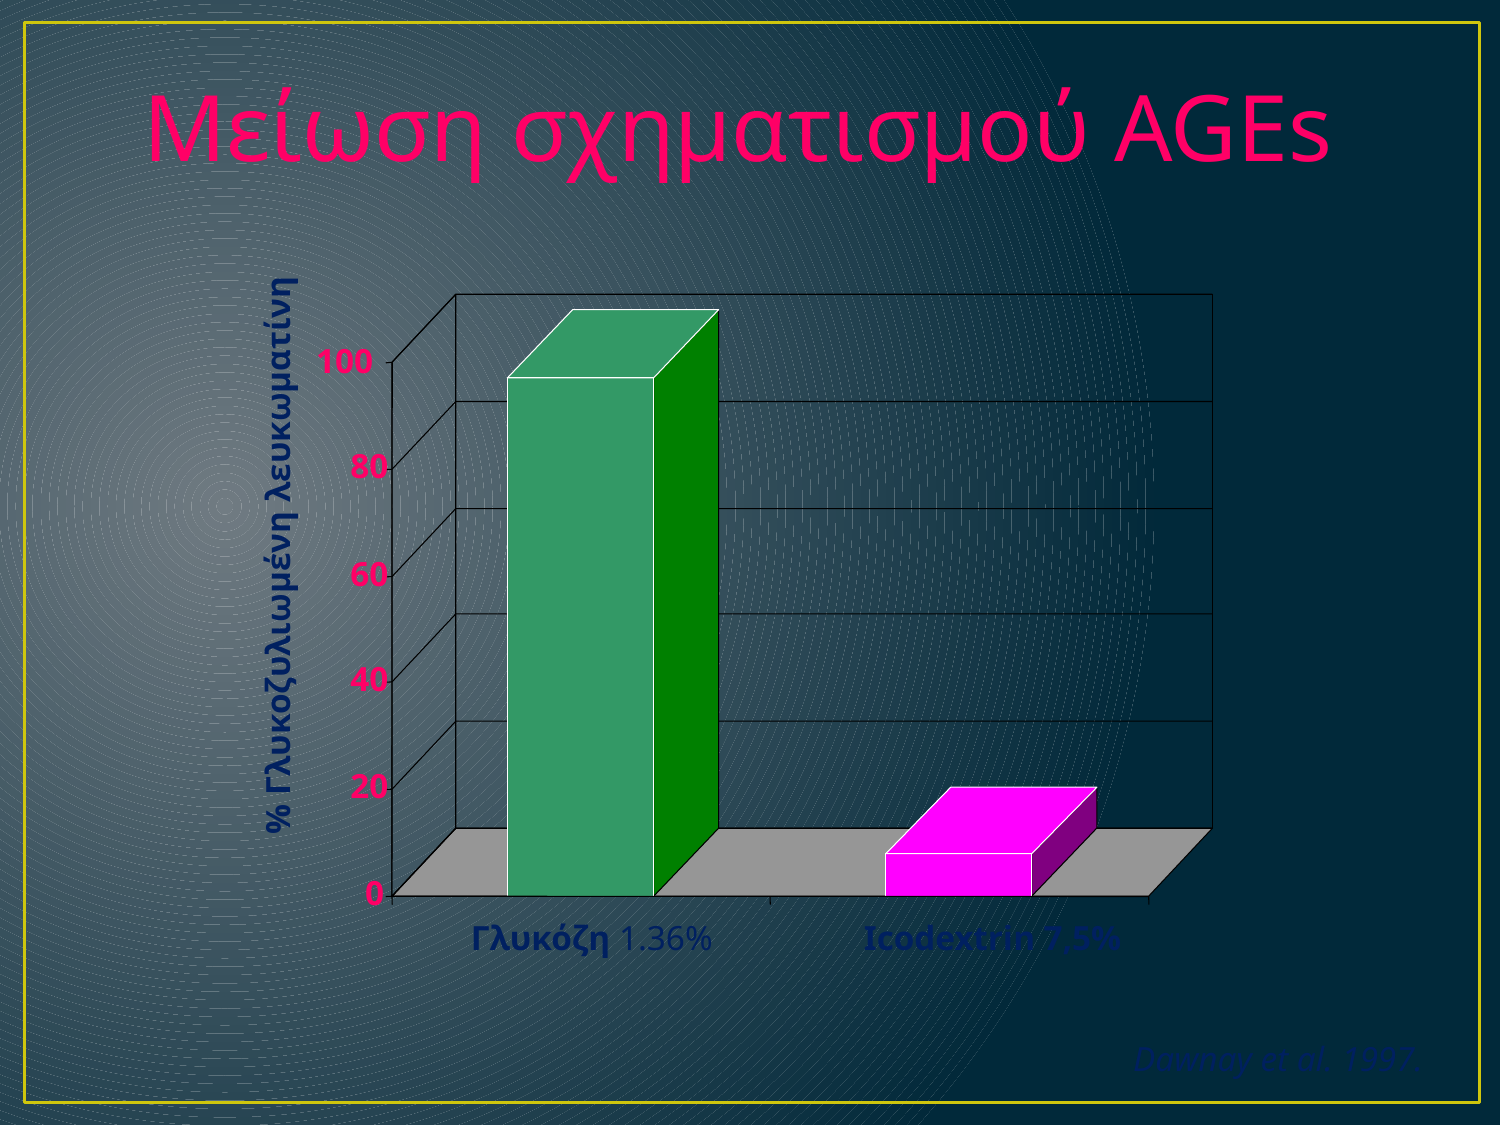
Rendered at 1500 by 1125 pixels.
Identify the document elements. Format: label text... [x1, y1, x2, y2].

text_box Dawnay et al. 1997. [1118, 995, 1439, 1086]
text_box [205, 249, 1213, 958]
text_box Μείωση σχηματισμού AGEs [74, 62, 1425, 263]
picture [991, 964, 1003, 973]
